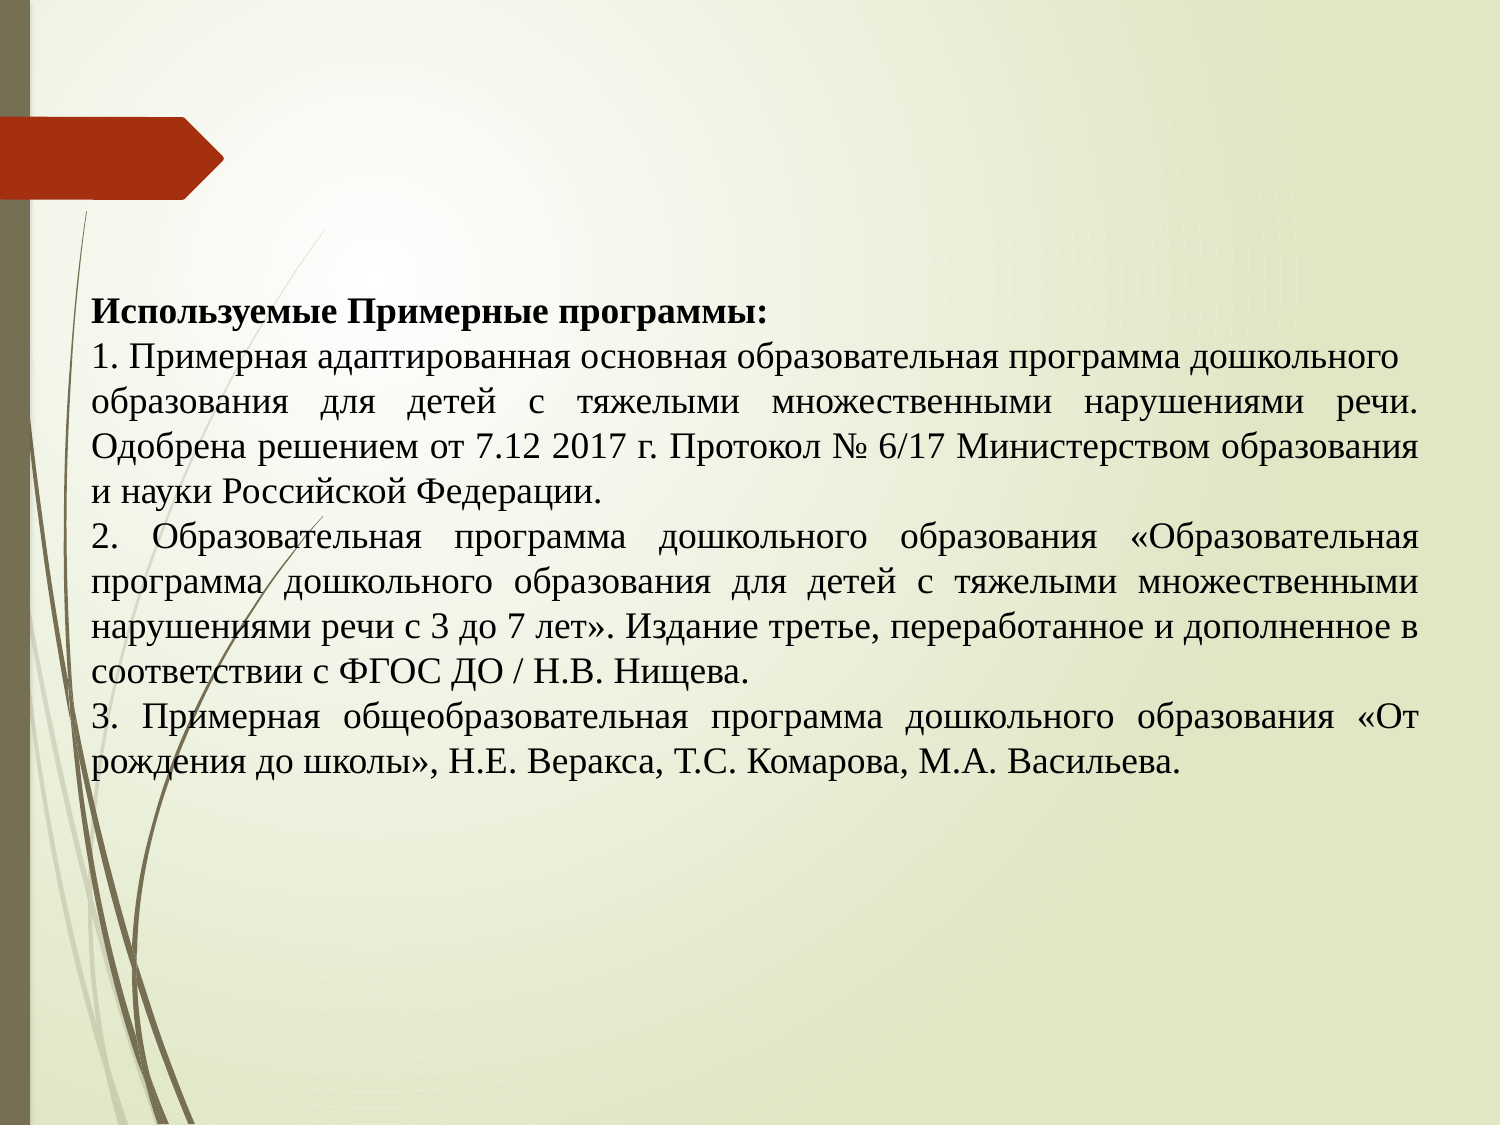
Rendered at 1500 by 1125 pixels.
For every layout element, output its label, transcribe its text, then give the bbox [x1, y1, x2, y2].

text_box Используемые Примерные программы: 1. Примерная адаптированная основная образовательная программа дошкольного образования для детей с тяжелыми множественными нарушениями речи. Одобрена решением от 7.12 2017 г. Протокол № 6/17 Министерством образования и науки Российской Федерации. 2. Образовательная программа дошкольного образования «Образовательная программа дошкольного образования для детей с тяжелыми множественными нарушениями речи с 3 до 7 лет». Издание третье, переработанное и дополненное в соответствии с ФГОС ДО / Н.В. Нищева. 3. Примерная общеобразовательная программа дошкольного образования «От рождения до школы», Н.Е. Веракса, Т.С. Комарова, М.А. Васильева. [76, 278, 1435, 789]
